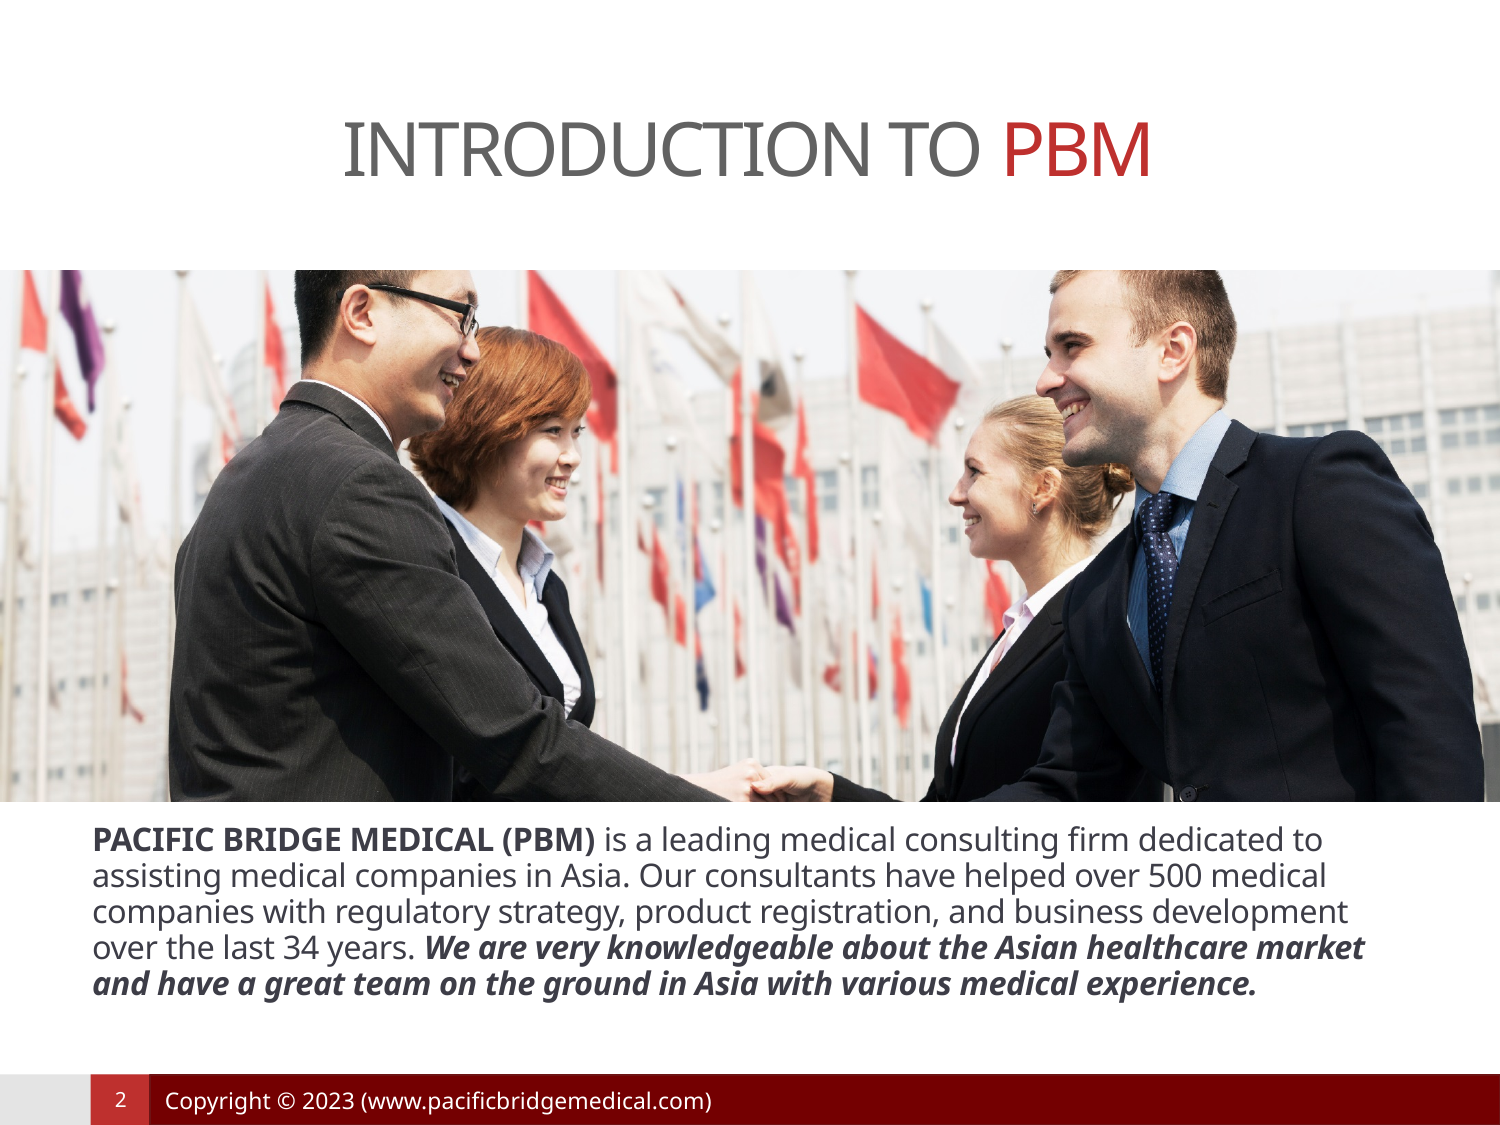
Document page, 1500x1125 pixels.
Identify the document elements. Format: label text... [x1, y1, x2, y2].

title Introduction to PBM [90, 32, 1409, 192]
text_box PACIFIC BRIDGE MEDICAL (PBM) is a leading medical consulting firm dedicated to assisting medical companies in Asia. Our consultants have helped over 500 medical companies with regulatory strategy, product registration, and business development over the last 34 years. We are very knowledgeable about the Asian healthcare market and have a great team on the ground in Asia with various medical experience. [92, 822, 1410, 1030]
picture [0, 270, 1500, 803]
text_box Copyright © 2023 (www.pacificbridgemedical.com) [149, 1074, 1500, 1125]
